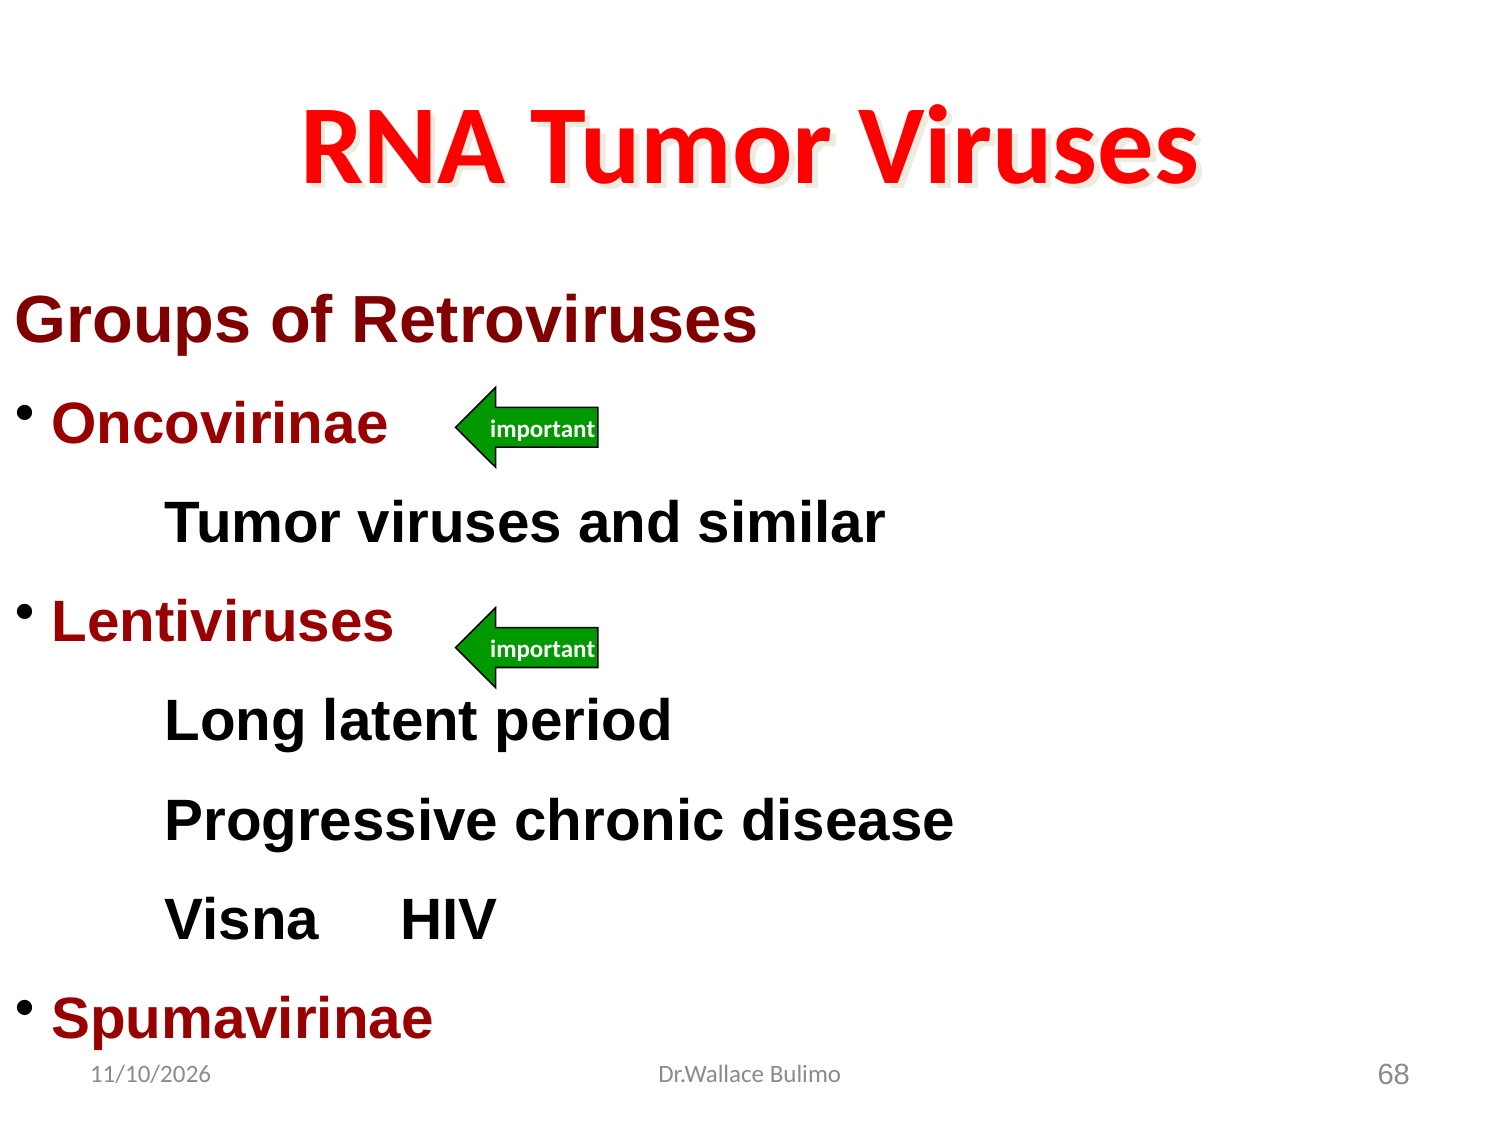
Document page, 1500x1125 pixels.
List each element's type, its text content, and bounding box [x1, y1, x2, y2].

text_box important [455, 607, 598, 688]
slide_number 03-Dec-13 [75, 1042, 425, 1103]
footer Dr.Wallace Bulimo [512, 1042, 988, 1103]
text_box important [455, 387, 598, 468]
title RNA Tumor Viruses [75, 45, 1425, 233]
slide_number 68 [1074, 1058, 1425, 1103]
text_box Groups of Retroviruses Oncovirinae Tumor viruses and similar Lentiviruses Long latent period Progressive chronic disease Visna HIV Spumavirinae [0, 268, 1500, 1058]
